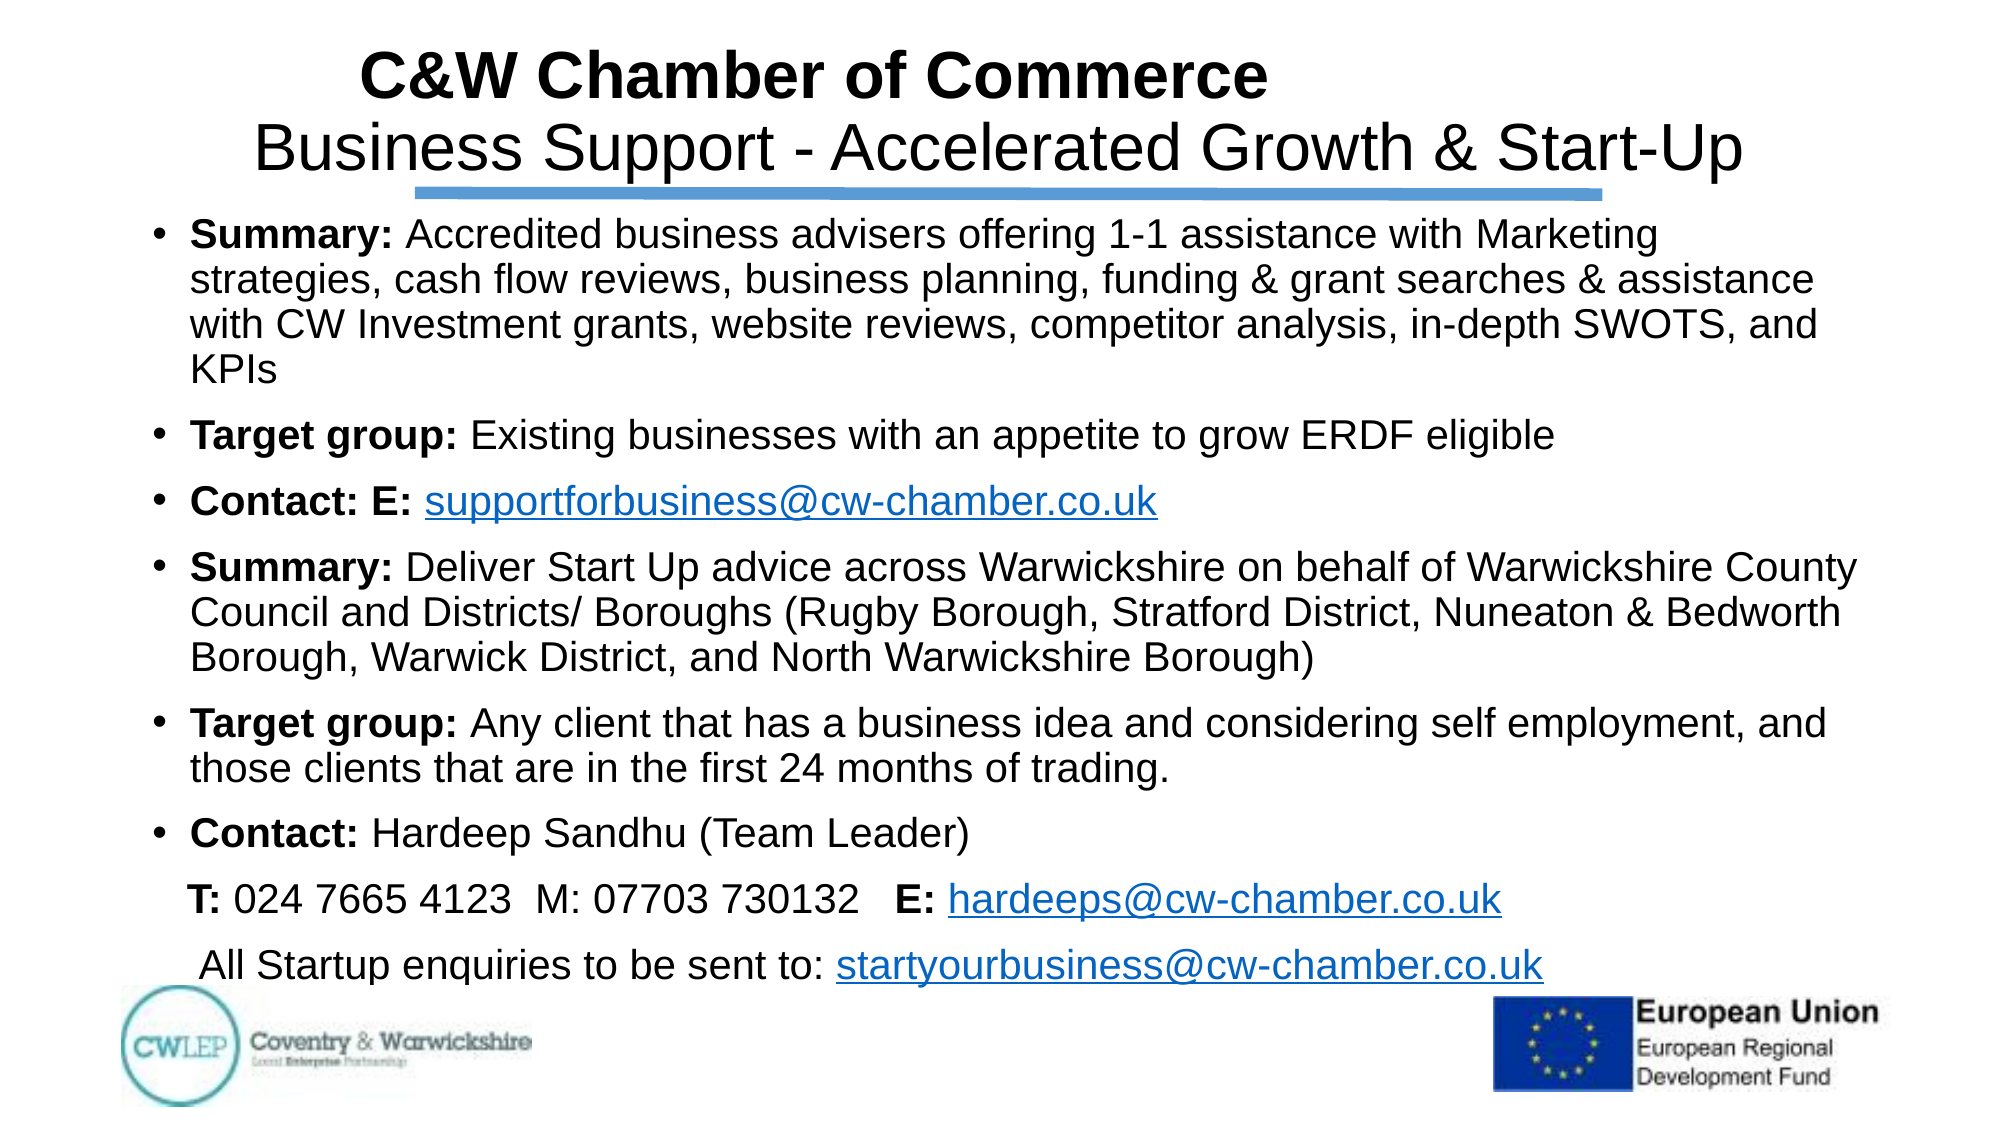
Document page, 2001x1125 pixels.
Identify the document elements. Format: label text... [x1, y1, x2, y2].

picture [121, 985, 532, 1107]
title C&W Chamber of Commerce Business Support - Accelerated Growth & Start-Up [137, 32, 1863, 194]
list Summary: Accredited business advisers offering 1-1 assistance with Marketing strategies, cash flow reviews, business planning, funding & grant searches & assistance with CW Investment grants, website reviews, competitor analysis, in-depth SWOTS, and KPIs Target group: Existing businesses with an appetite to grow ERDF eligible Contact: E: supportforbusiness@cw-chamber.co.uk Summary: Deliver Start Up advice across Warwickshire on behalf of Warwickshire County Council and Districts/ Boroughs (Rugby Borough, Stratford District, Nuneaton & Bedworth Borough, Warwick District, and North Warwickshire Borough) Target group: Any client that has a business idea and considering self employment, and those clients that are in the first 24 months of trading. Contact: Hardeep Sandhu (Team Leader) T: 024 7665 4123 M: 07703 730132 E: hardeeps@cw-chamber.co.uk All Startup enquiries to be sent to: startyourbusiness@cw-chamber.co.uk [137, 205, 1876, 919]
picture [1493, 996, 1917, 1092]
